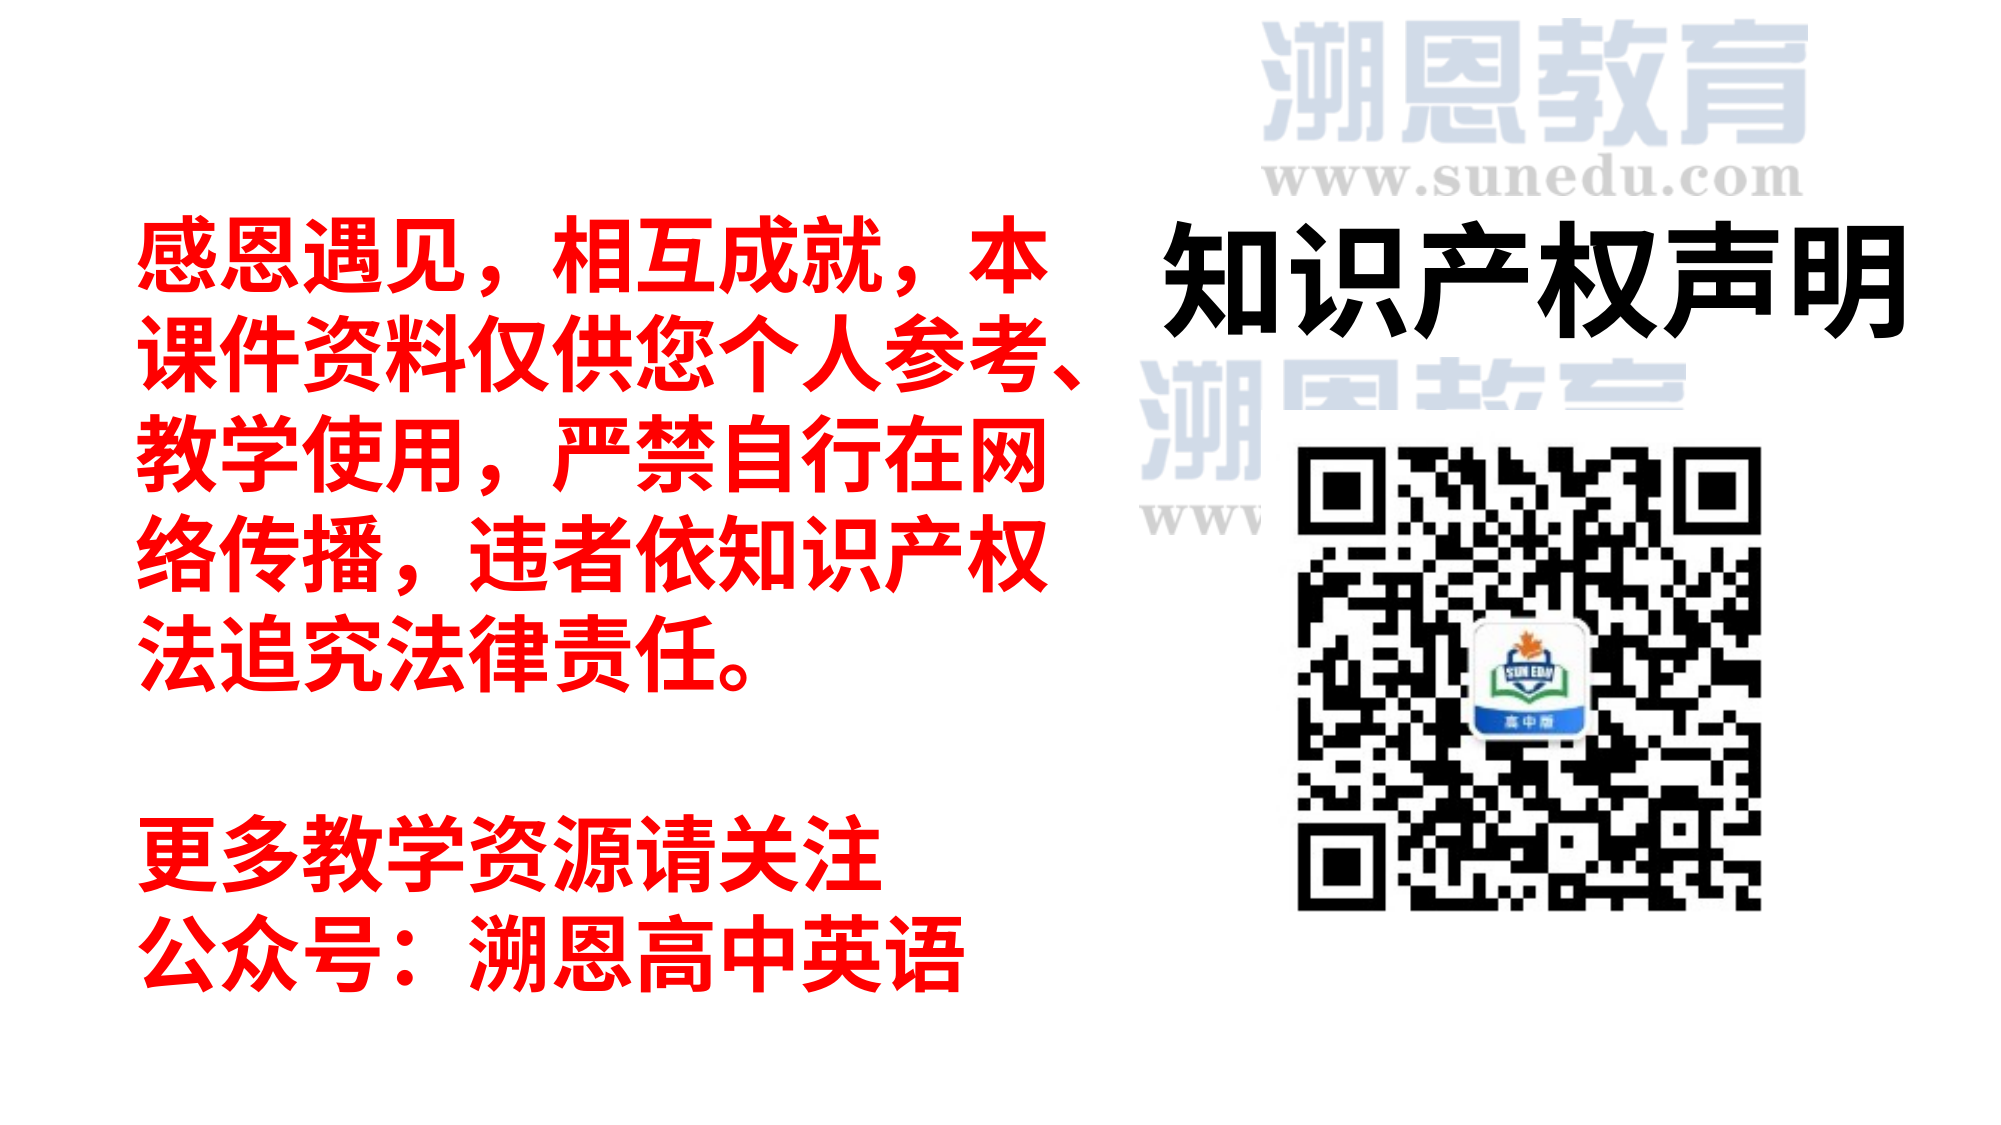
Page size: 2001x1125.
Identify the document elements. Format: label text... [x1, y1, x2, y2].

text_box 感恩遇见，相互成就，本课件资料仅供您个人参考、教学使用，严禁自行在网络传播，违者依知识产权法追究法律责任。 更多教学资源请关注 公众号：溯恩高中英语 [120, 195, 1121, 1010]
picture [1260, 410, 1799, 949]
picture [1261, 18, 1808, 196]
text_box 知识产权声明 [1146, 195, 2000, 360]
